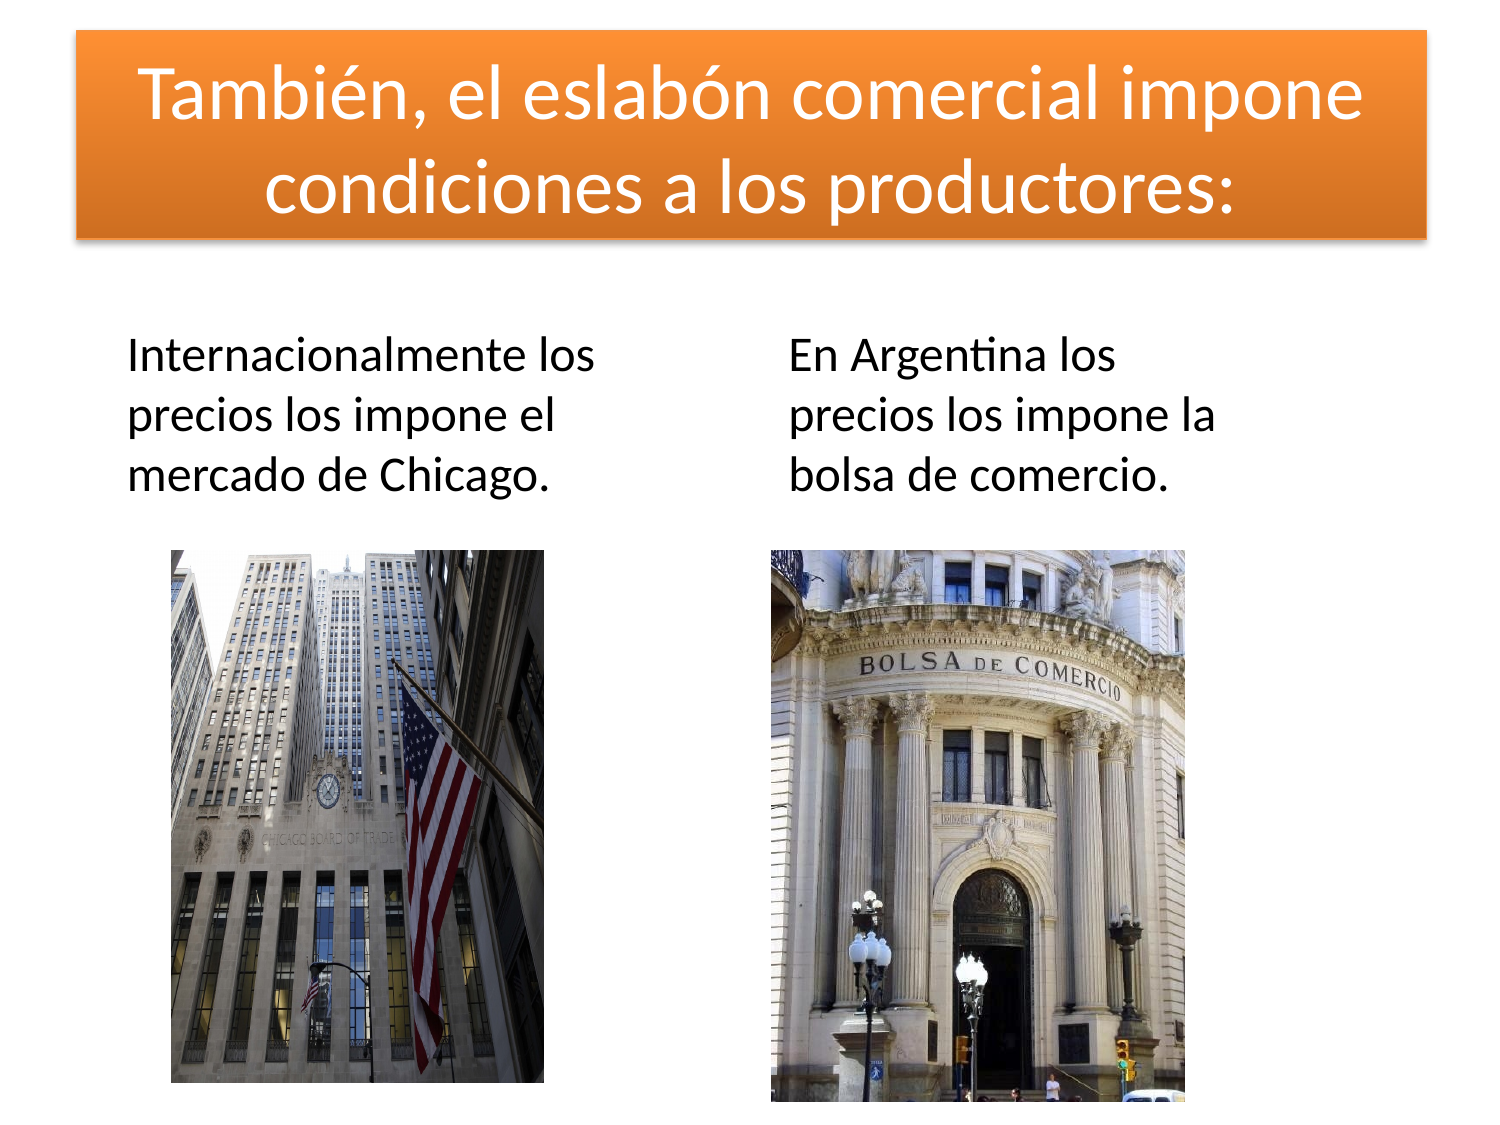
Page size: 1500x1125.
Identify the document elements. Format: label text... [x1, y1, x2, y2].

picture [770, 550, 1185, 1103]
text_box En Argentina los precios los impone la bolsa de comercio. [773, 314, 1282, 510]
text_box Internacionalmente los precios los impone el mercado de Chicago. [112, 314, 644, 510]
picture [170, 550, 544, 1084]
title También, el eslabón comercial impone condiciones a los productores: [76, 30, 1427, 240]
